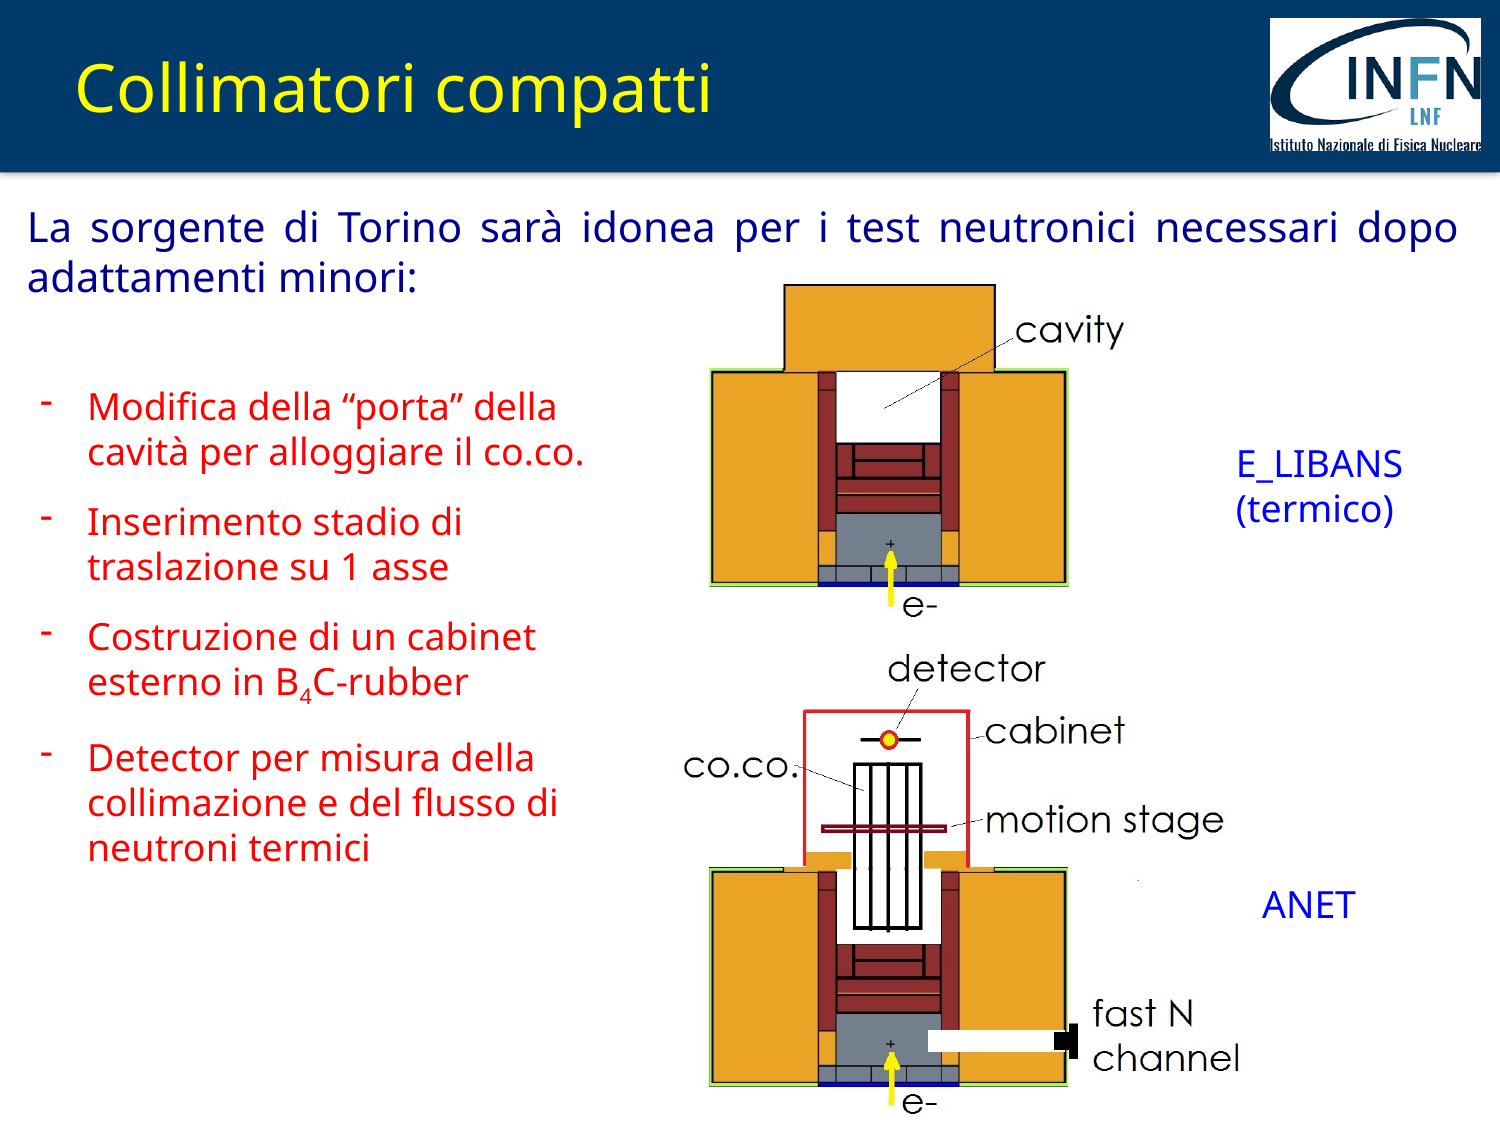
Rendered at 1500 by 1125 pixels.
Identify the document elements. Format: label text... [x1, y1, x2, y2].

title Collimatori compatti [59, 38, 1227, 127]
list La sorgente di Torino sarà idonea per i test neutronici necessari dopo adattamenti minori: [12, 193, 1475, 310]
picture [1270, 17, 1481, 151]
picture [677, 275, 1247, 1125]
text_box E_LIBANS (termico) [1221, 432, 1472, 537]
text_box ANET [1251, 873, 1451, 934]
text_box Modifica della “porta” della cavità per alloggiare il co.co. Inserimento stadio di traslazione su 1 asse Costruzione di un cabinet esterno in B4C-rubber Detector per misura della collimazione e del flusso di neutroni termici [25, 375, 667, 877]
